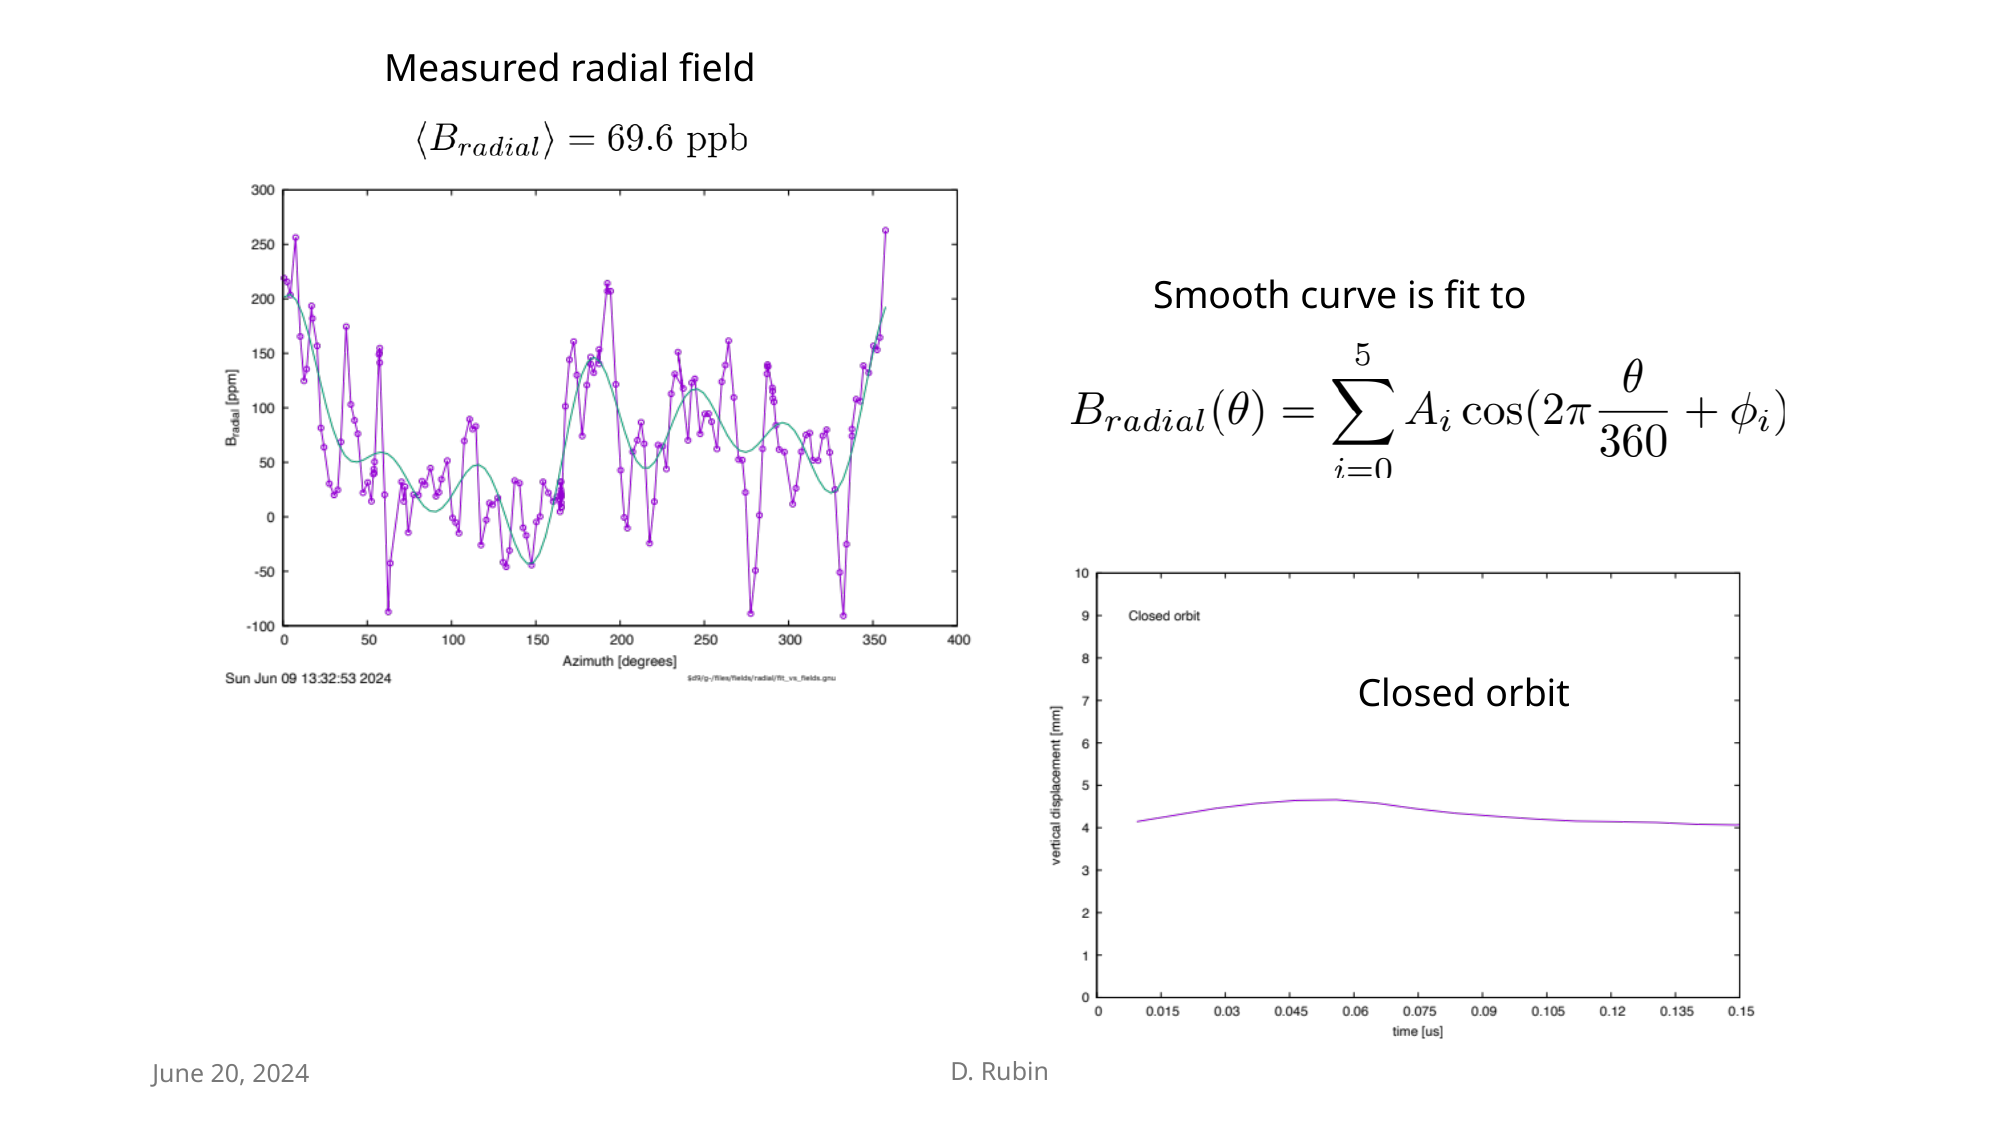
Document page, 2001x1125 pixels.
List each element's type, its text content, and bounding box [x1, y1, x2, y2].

picture [1070, 342, 1786, 479]
picture [217, 175, 980, 684]
footer D. Rubin [662, 1042, 1338, 1103]
text_box Measured radial field [369, 36, 771, 96]
picture [416, 119, 747, 160]
text_box Smooth curve is fit to [1138, 263, 1552, 324]
picture [1042, 559, 1761, 1039]
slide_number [137, 1042, 588, 1103]
